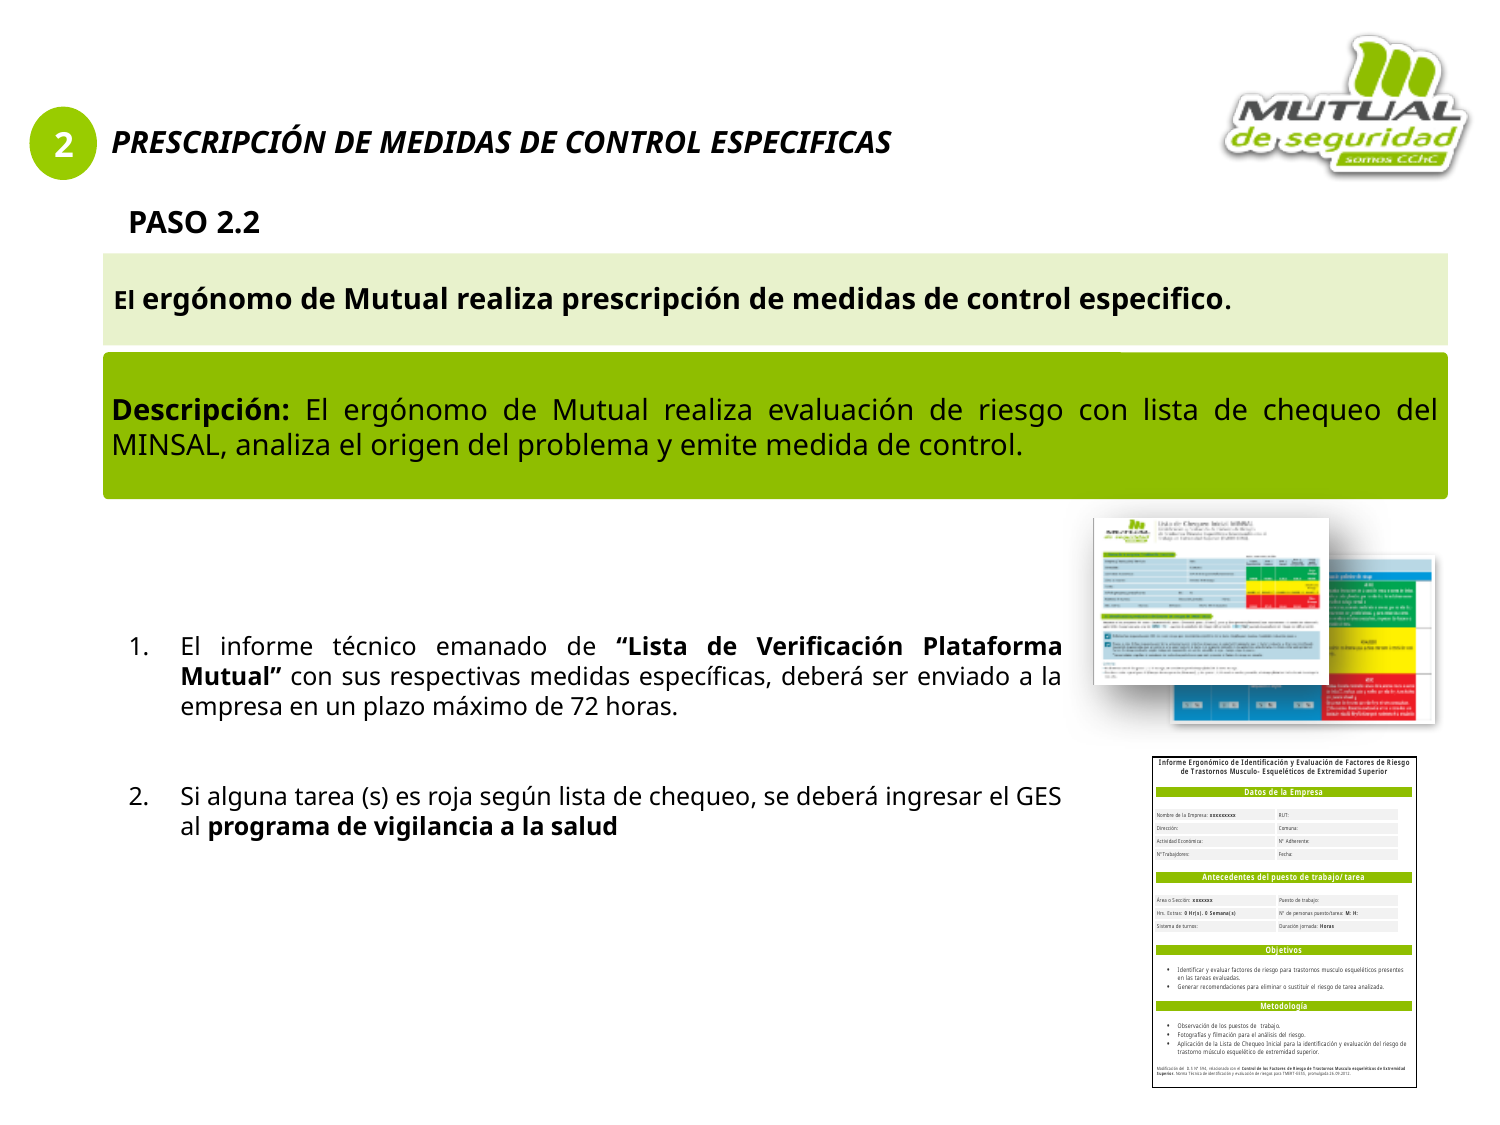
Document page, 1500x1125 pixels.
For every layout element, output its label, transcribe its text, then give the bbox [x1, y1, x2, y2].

text_box PASO 2.2 [113, 213, 276, 248]
picture [1152, 757, 1417, 1088]
text_box 2 [27, 104, 96, 183]
text_box Prescripción DE medidas de control ESPECIFICAS [96, 115, 1251, 213]
text_box El informe técnico emanado de “Lista de Verificación Plataforma Mutual” con sus respectivas medidas específicas, deberá ser enviado a la empresa en un plazo máximo de 72 horas. Si alguna tarea (s) es roja según lista de chequeo, se deberá ingresar el GES al programa de vigilancia a la salud [113, 623, 1079, 995]
text_box Descripción: El ergónomo de Mutual realiza evaluación de riesgo con lista de chequeo del MINSAL, analiza el origen del problema y emite medida de control. [103, 352, 1448, 500]
picture [1217, 31, 1490, 186]
picture [1169, 554, 1435, 724]
picture [1092, 518, 1330, 685]
text_box [103, 253, 1448, 346]
text_box El ergónomo de Mutual realiza prescripción de medidas de control especifico. [113, 280, 1438, 316]
